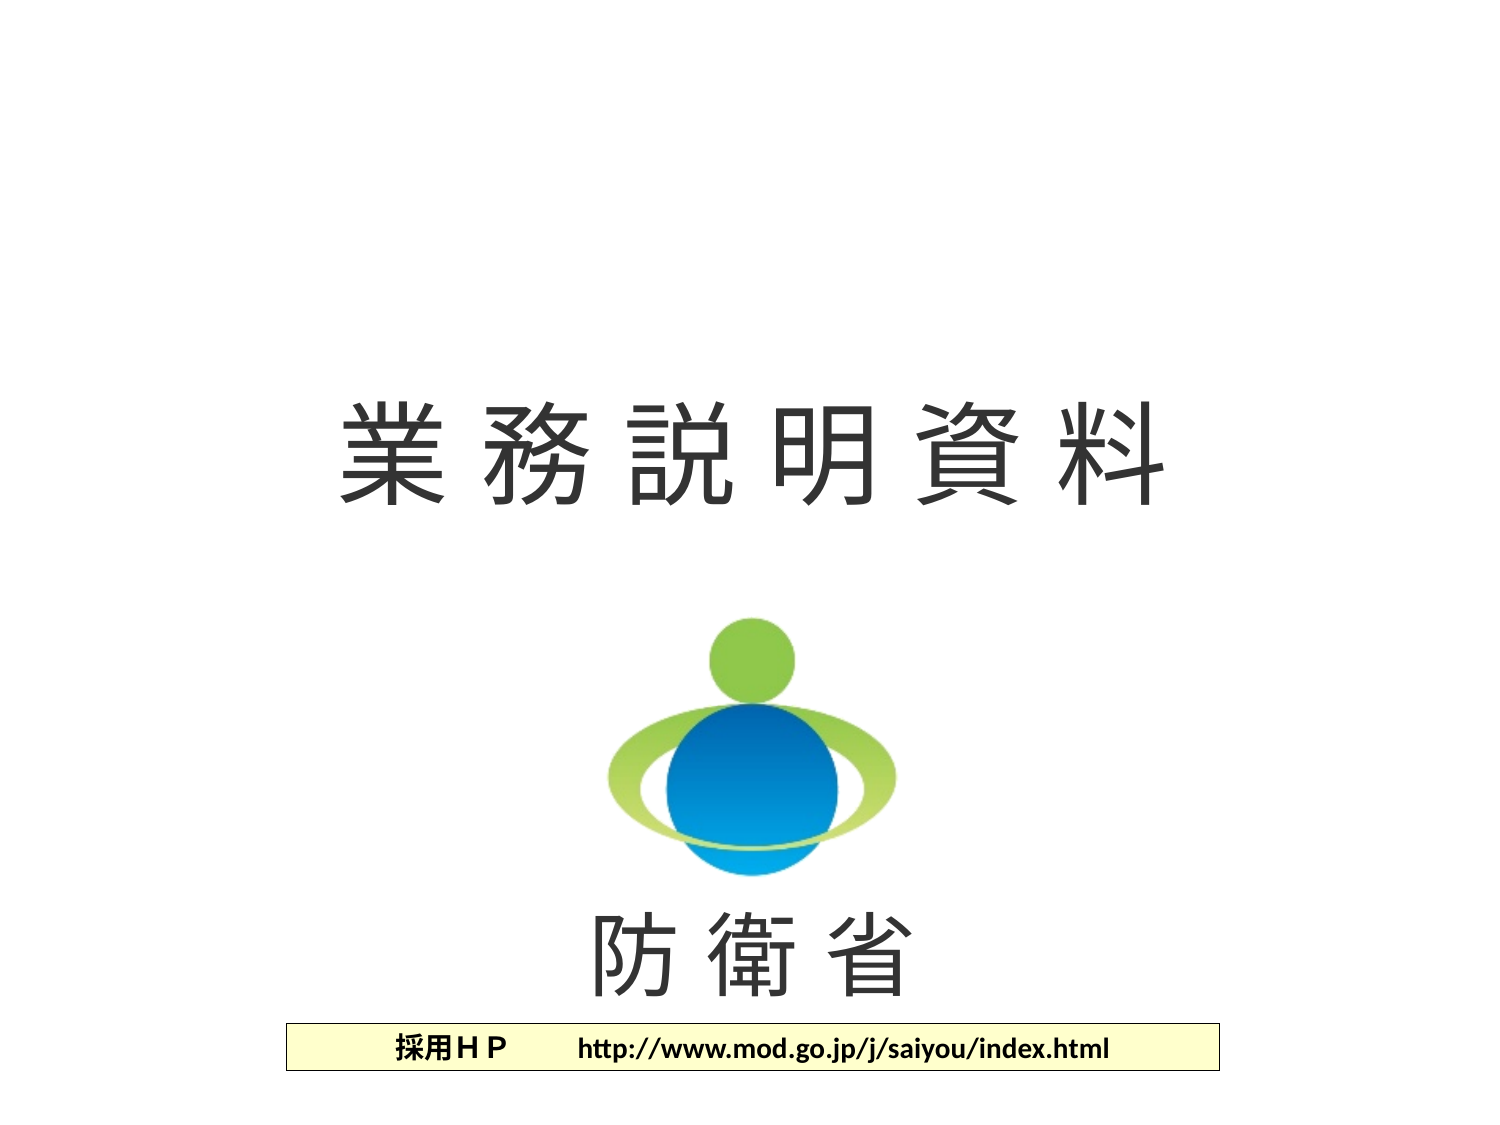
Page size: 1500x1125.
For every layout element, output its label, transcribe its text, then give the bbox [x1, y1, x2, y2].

picture [576, 586, 929, 908]
text_box 防 衛 省 [156, 890, 1349, 1015]
text_box 業 務 説 明 資 料 [156, 376, 1349, 527]
text_box 採用ＨＰ http://www.mod.go.jp/j/saiyou/index.html [285, 1022, 1220, 1071]
